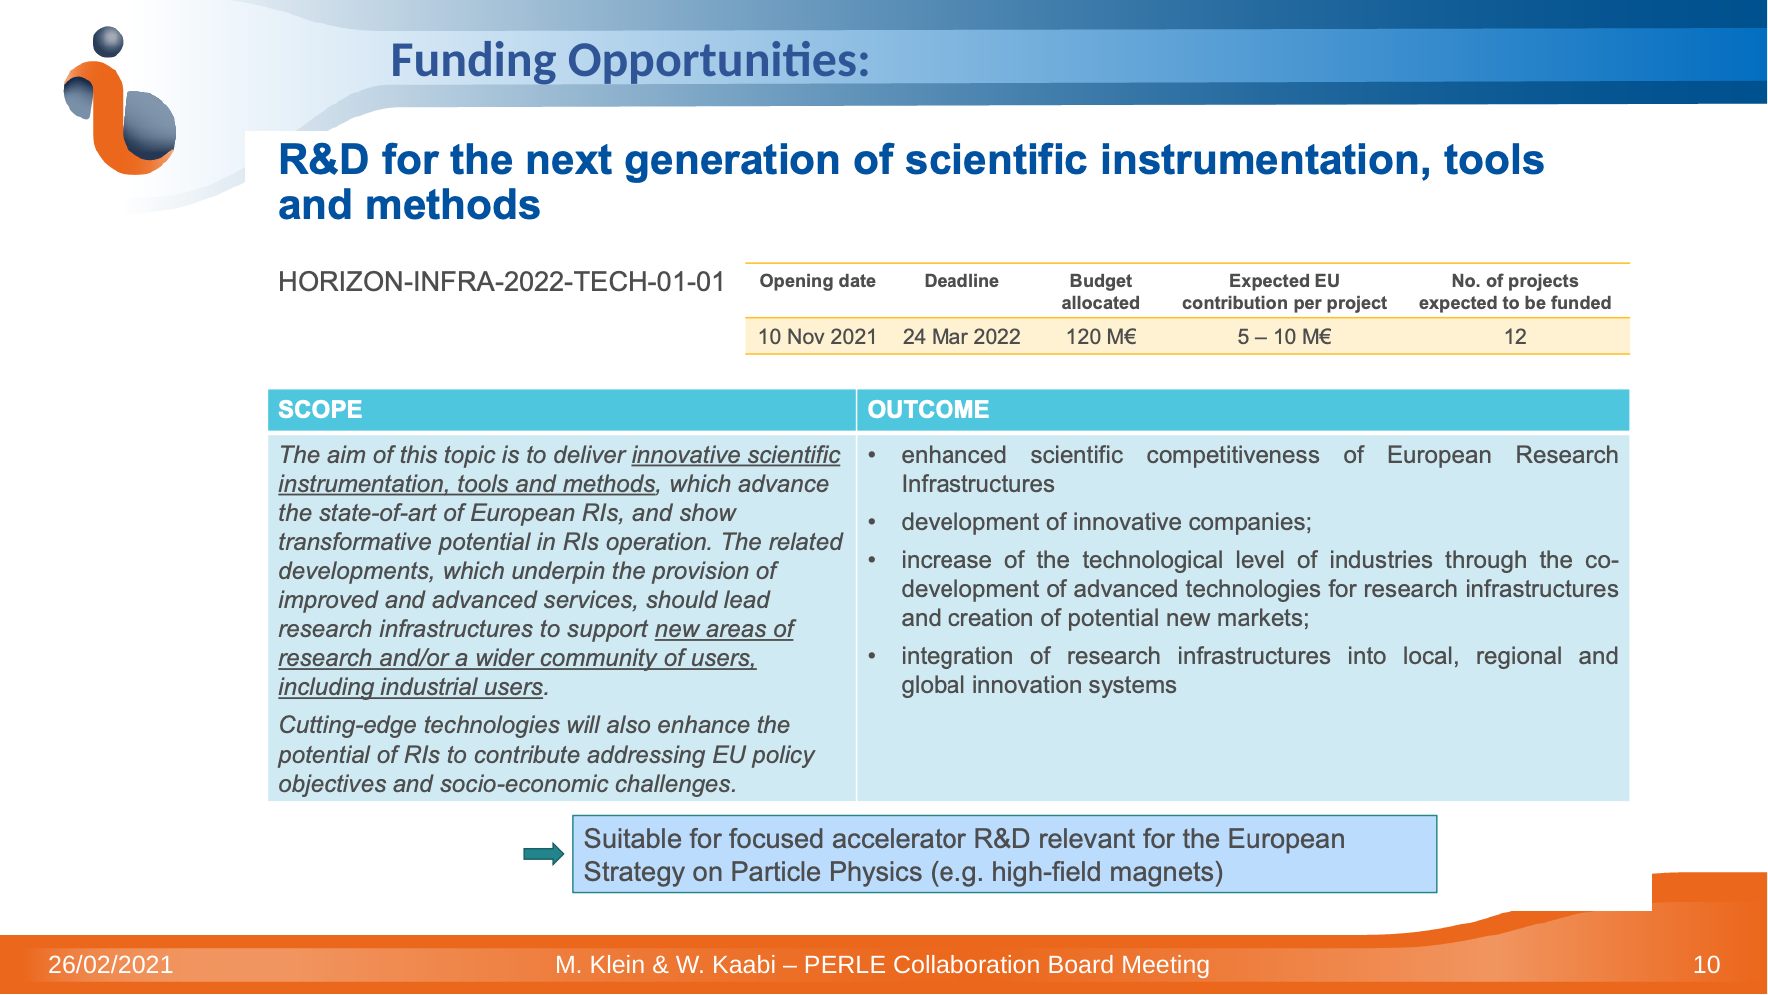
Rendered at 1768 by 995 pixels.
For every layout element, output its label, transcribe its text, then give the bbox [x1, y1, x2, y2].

picture [0, 0, 1768, 994]
title Funding Opportunities: [375, 24, 1380, 96]
slide_number 10 [1338, 937, 1736, 991]
footer M. Klein & W. Kaabi – PERLE Collaboration Board Meeting [481, 937, 1286, 991]
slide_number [33, 937, 429, 991]
